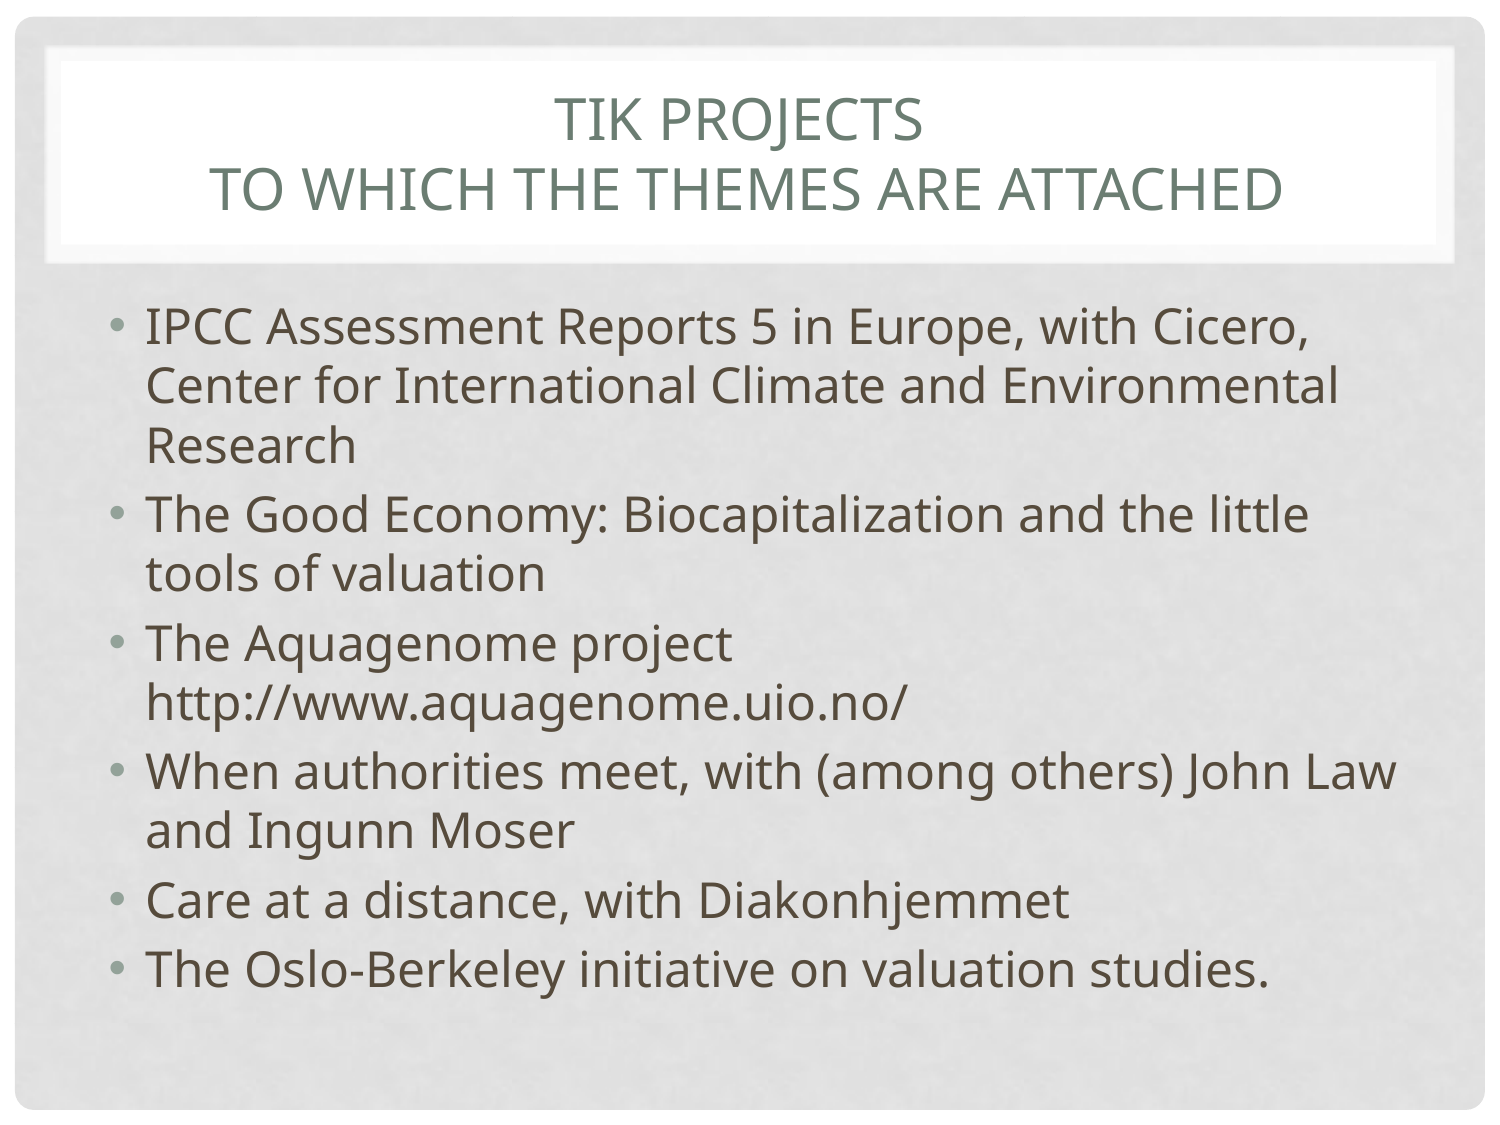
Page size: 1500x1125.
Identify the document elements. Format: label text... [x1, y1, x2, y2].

list IPCC Assessment Reports 5 in Europe, with Cicero, Center for International Climate and Environmental Research The Good Economy: Biocapitalization and the little tools of valuation The Aquagenome project http://www.aquagenome.uio.no/ When authorities meet, with (among others) John Law and Ingunn Moser Care at a distance, with Diakonhjemmet The Oslo-Berkeley initiative on valuation studies. [75, 287, 1425, 1005]
title TIK PrOJECTS TO WHICH THE THEMES ARE ATTACHED [69, 66, 1425, 238]
